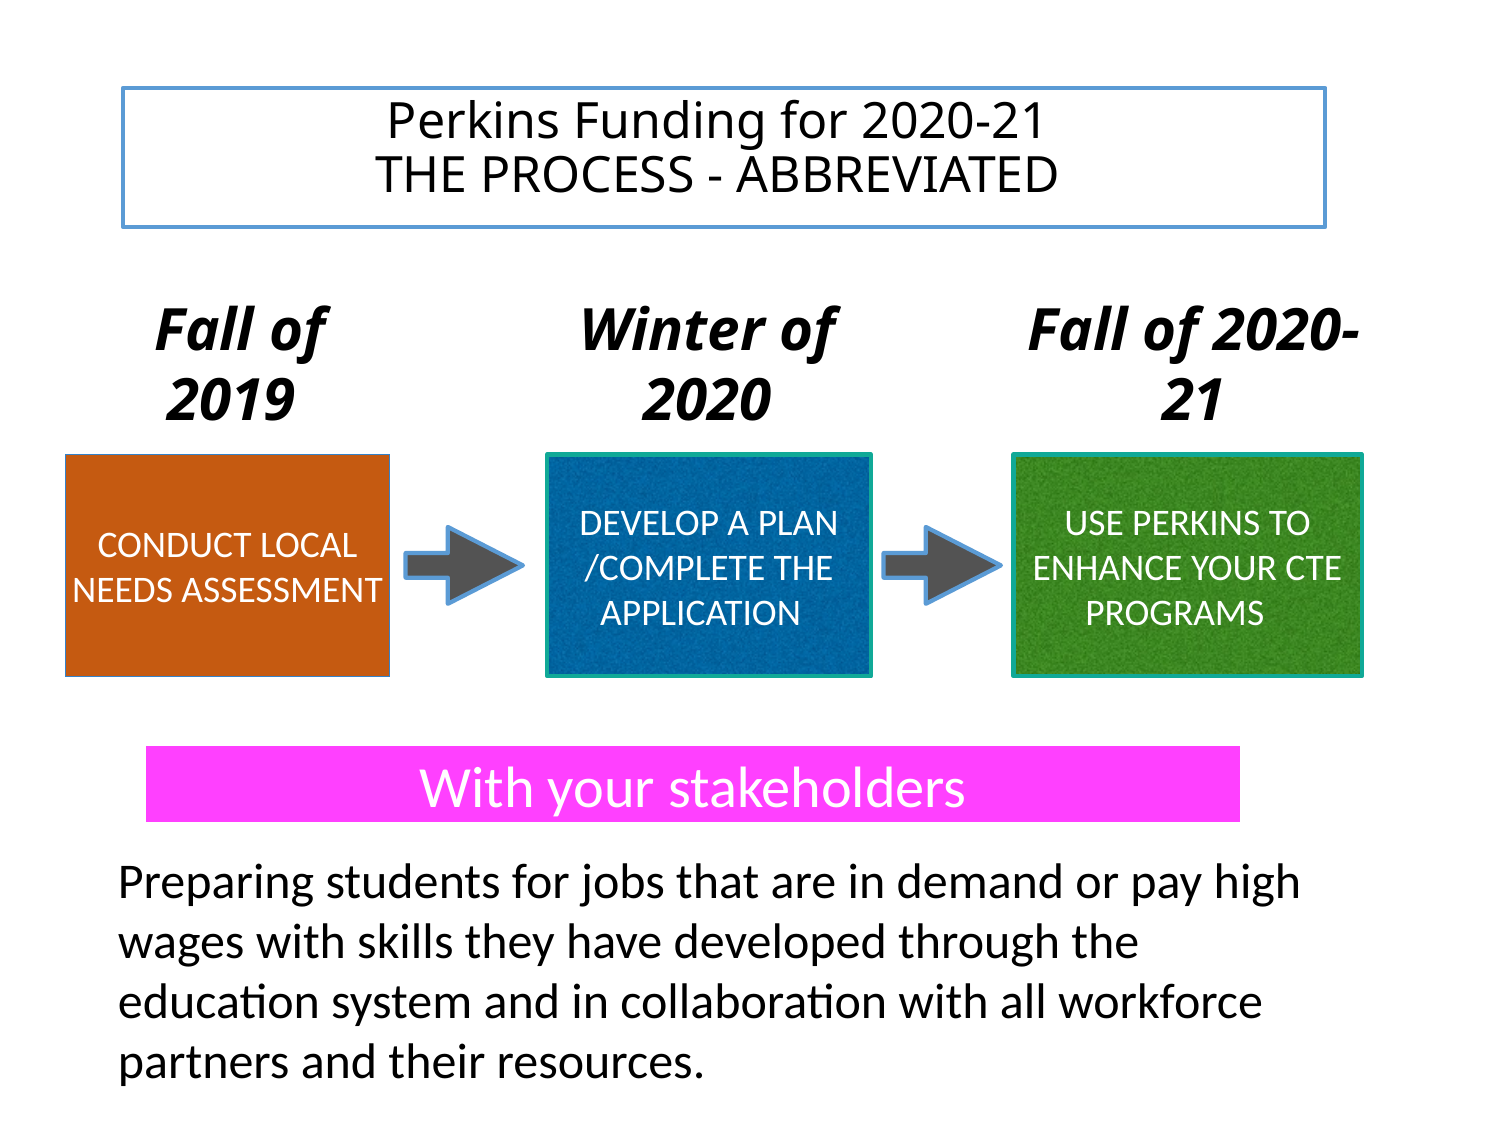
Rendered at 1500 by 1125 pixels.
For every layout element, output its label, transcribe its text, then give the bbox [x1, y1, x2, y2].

text_box Preparing students for jobs that are in demand or pay high wages with skills they have developed through the education system and in collaboration with all workforce partners and their resources. [112, 843, 1340, 1095]
text_box CONDUCT LOCAL NEEDS ASSESSMENT [65, 454, 390, 677]
list Perkins Funding for 2020-21 THE PROCESS - ABBREVIATED [123, 87, 1326, 228]
text_box [883, 526, 1001, 604]
text_box [405, 526, 523, 604]
text_box DEVELOP A PLAN /COMPLETE THE APPLICATION [547, 454, 872, 677]
text_box Fall of 2020-21 [994, 286, 1395, 439]
text_box Fall of 2019 [77, 286, 402, 439]
text_box Winter of 2020 [507, 286, 908, 439]
text_box With your stakeholders [142, 743, 1244, 825]
text_box USE PERKINS TO ENHANCE YOUR CTE PROGRAMS [1013, 454, 1362, 677]
